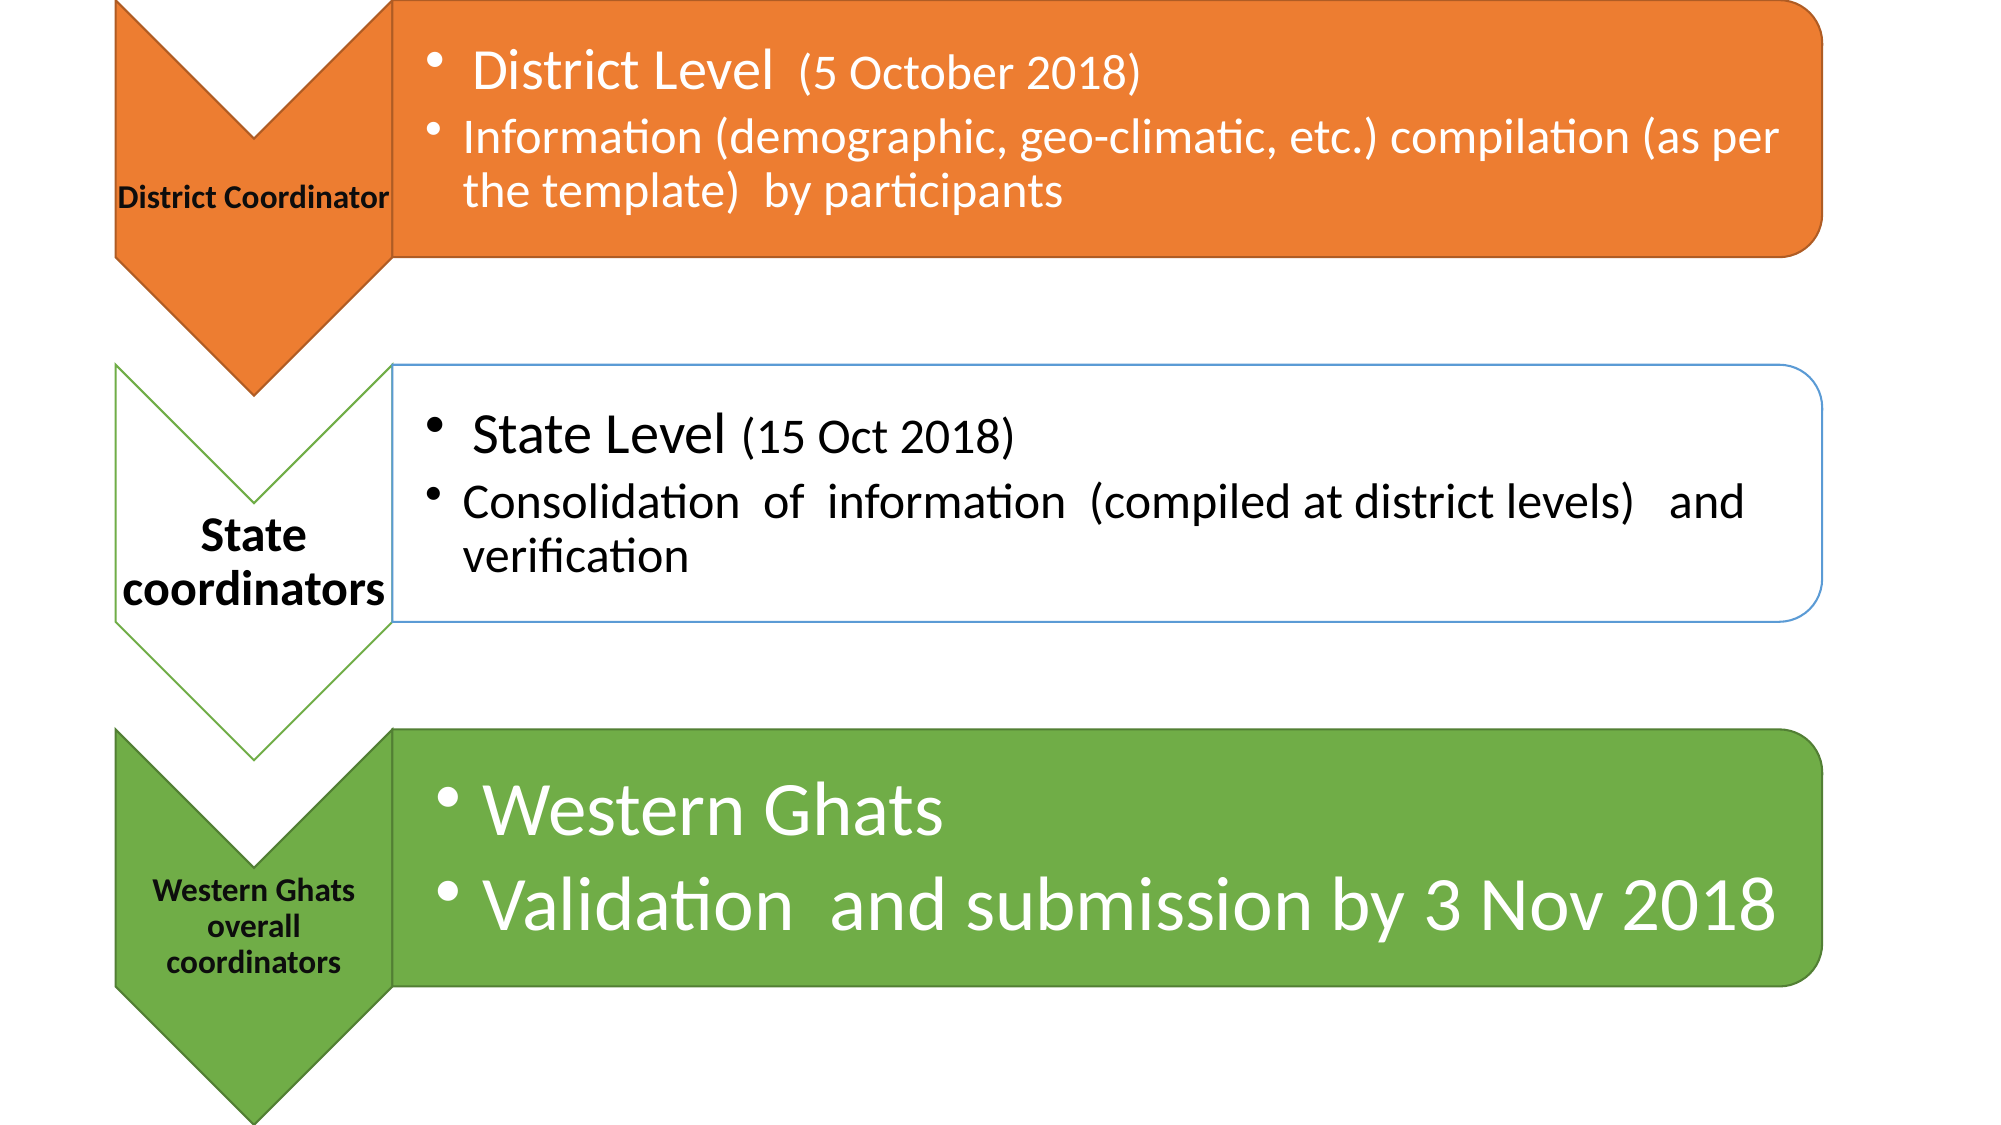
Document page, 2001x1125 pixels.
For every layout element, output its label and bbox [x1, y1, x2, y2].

text_box [115, 0, 1823, 1125]
